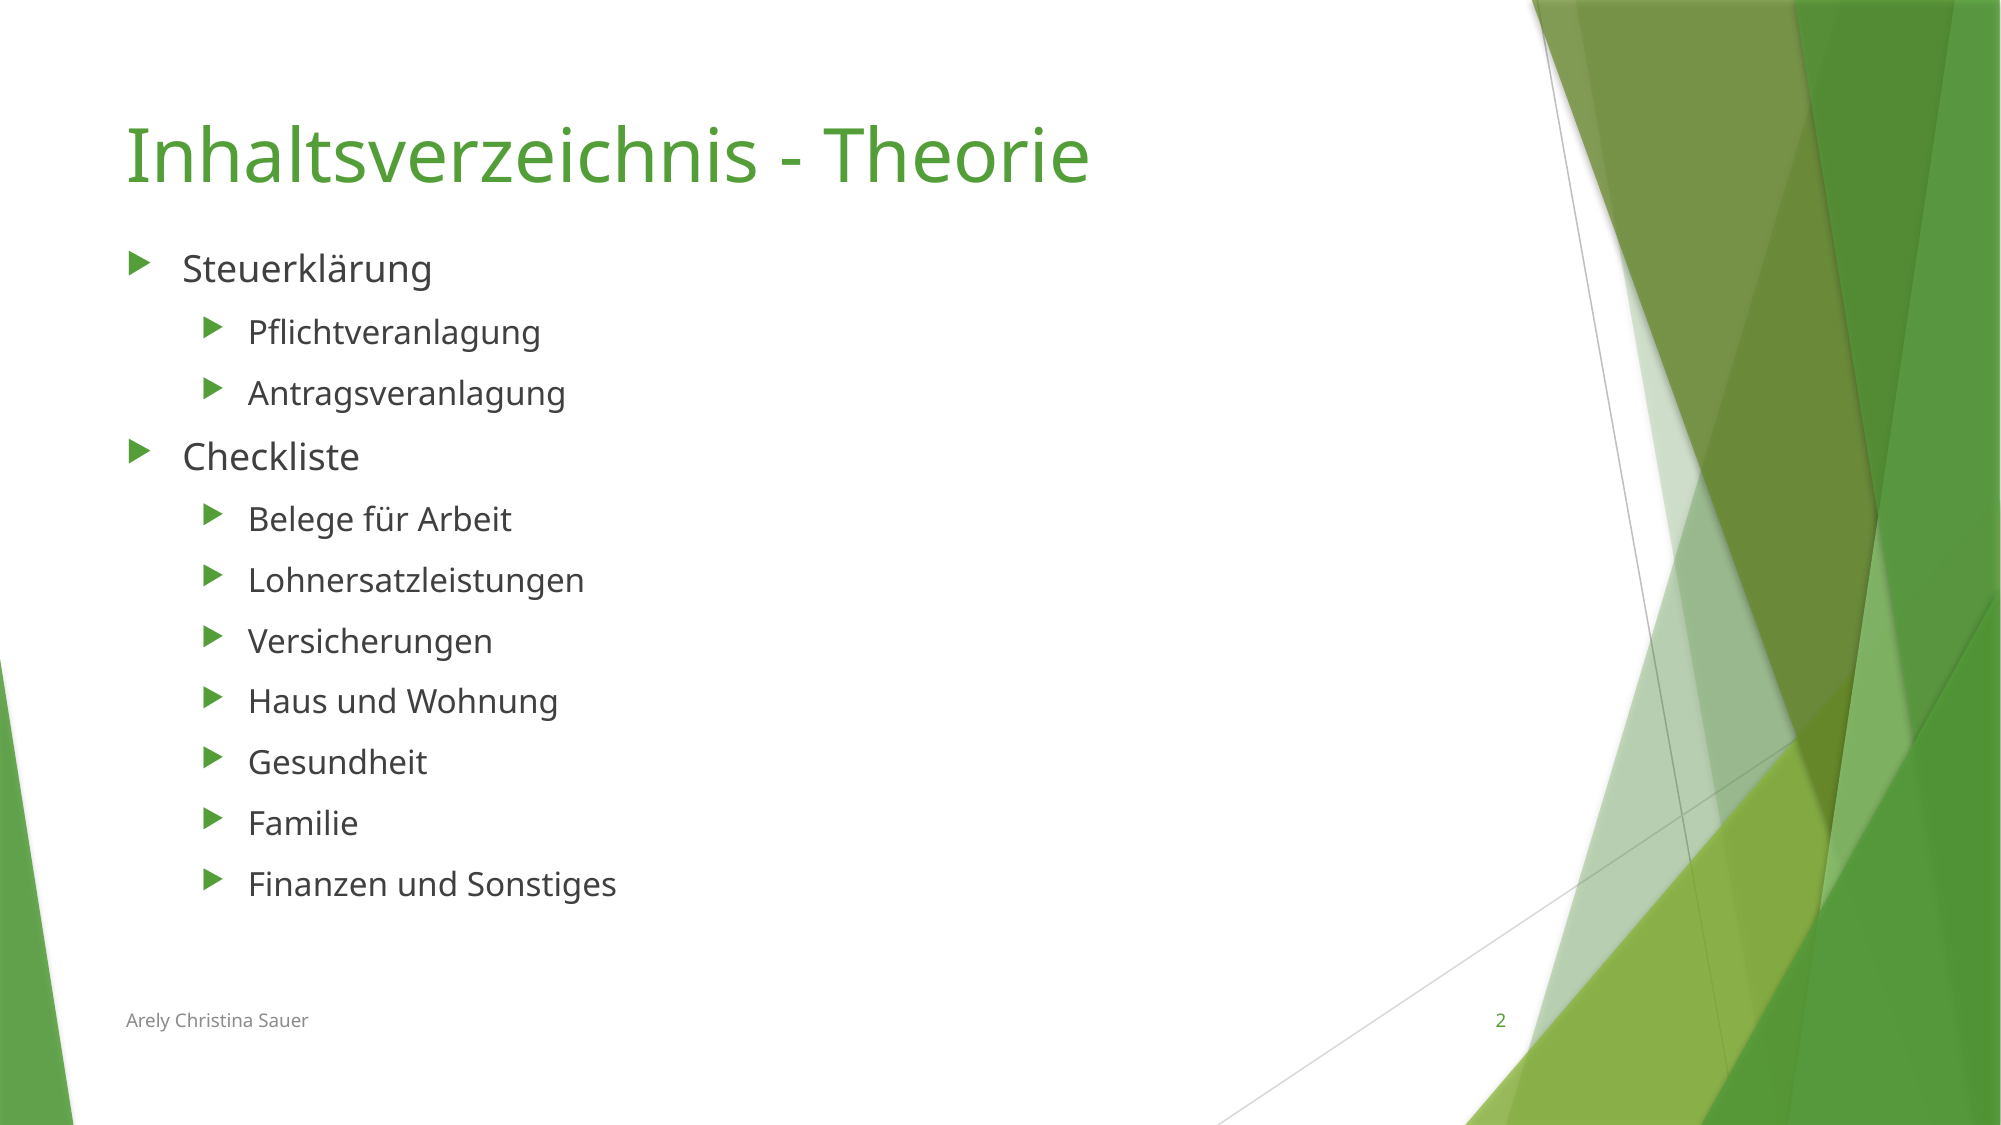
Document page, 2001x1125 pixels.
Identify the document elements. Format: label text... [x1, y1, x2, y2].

footer Arely Christina Sauer [111, 991, 1145, 1051]
list Steuerklärung Pflichtveranlagung Antragsveranlagung Checkliste Belege für Arbeit Lohnersatzleistungen Versicherungen Haus und Wohnung Gesundheit Familie Finanzen und Sonstiges [111, 237, 1522, 992]
title Inhaltsverzeichnis - Theorie [111, 99, 1522, 237]
slide_number 2 [1409, 991, 1522, 1051]
